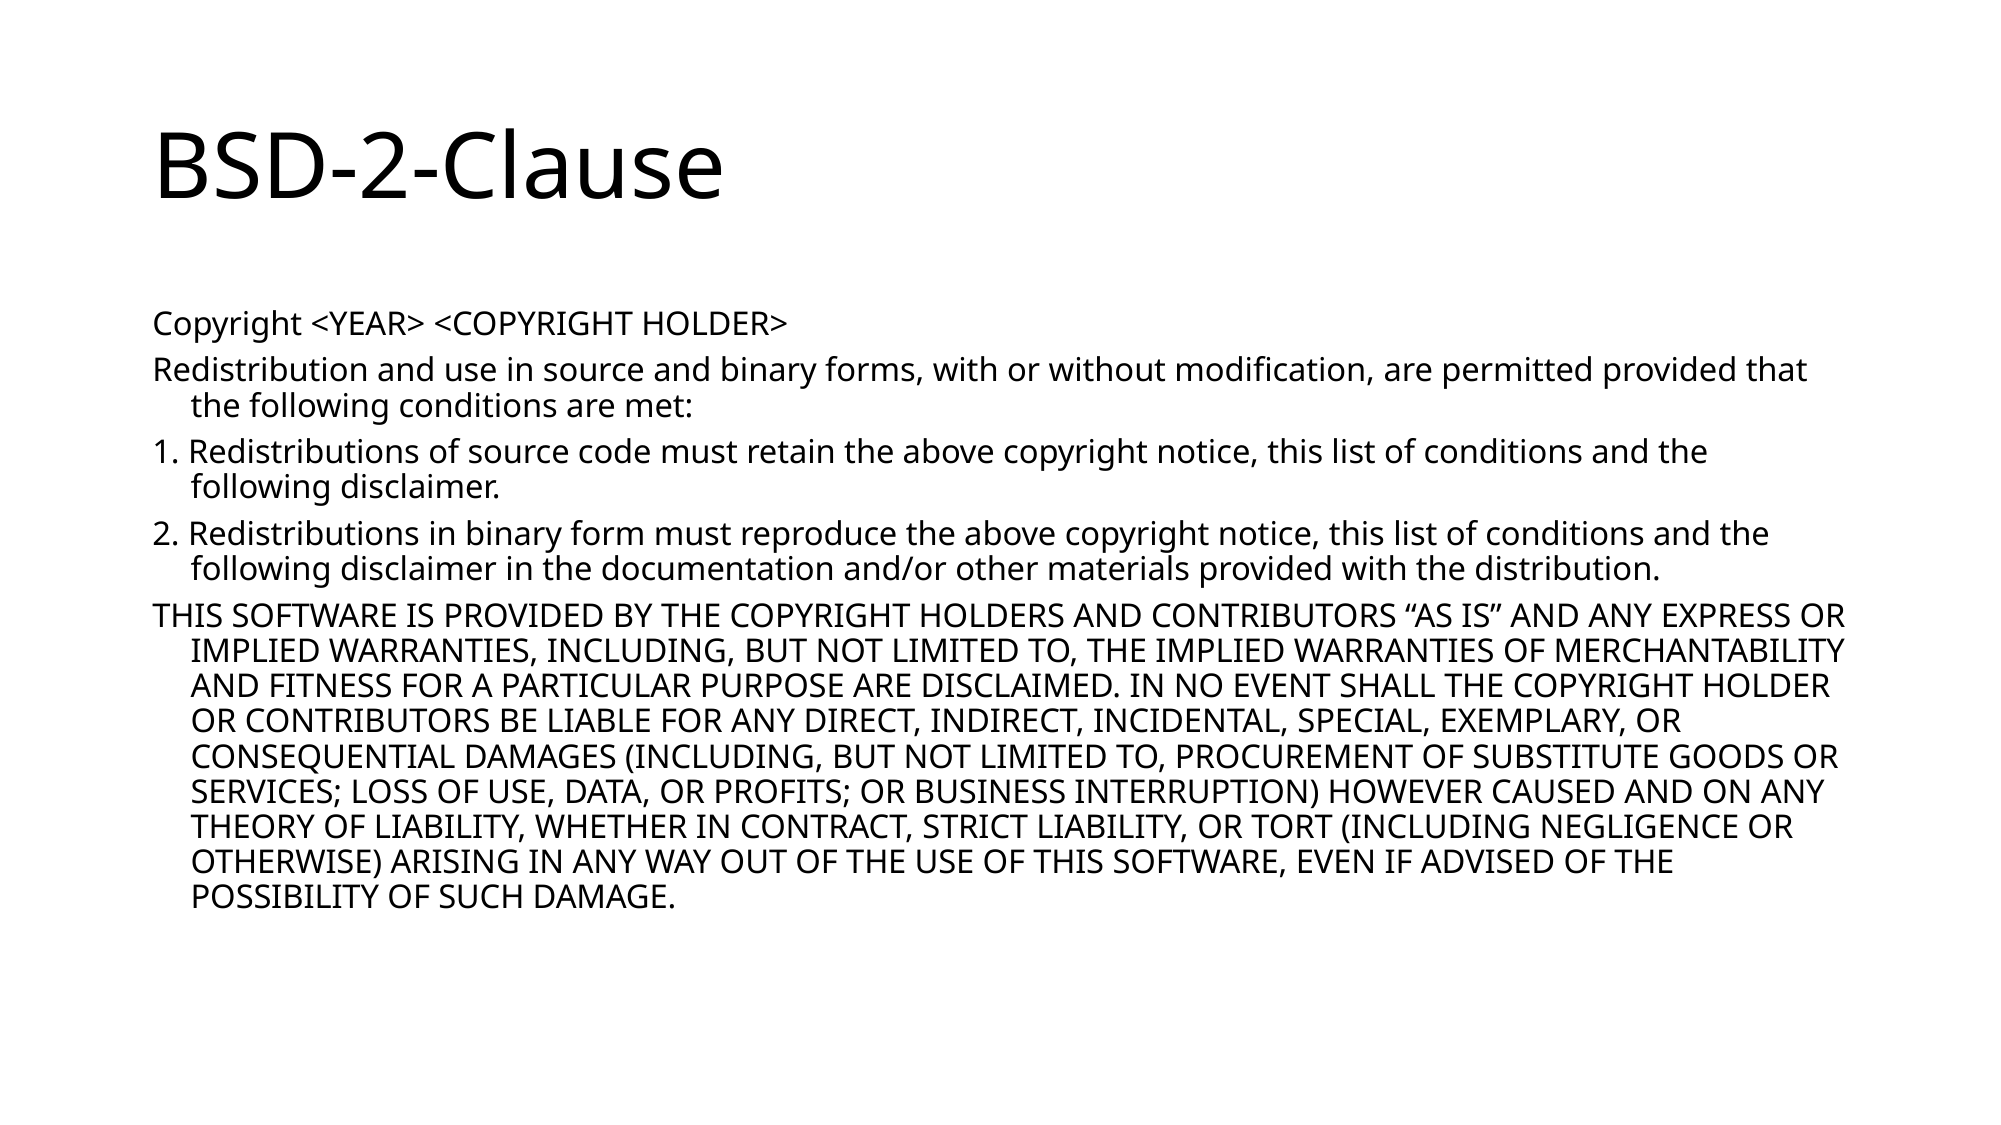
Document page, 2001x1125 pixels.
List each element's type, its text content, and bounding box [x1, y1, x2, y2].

title BSD-2-Clause [137, 59, 1863, 278]
list Copyright <YEAR> <COPYRIGHT HOLDER> Redistribution and use in source and binary forms, with or without modification, are permitted provided that the following conditions are met: 1. Redistributions of source code must retain the above copyright notice, this list of conditions and the following disclaimer. 2. Redistributions in binary form must reproduce the above copyright notice, this list of conditions and the following disclaimer in the documentation and/or other materials provided with the distribution. THIS SOFTWARE IS PROVIDED BY THE COPYRIGHT HOLDERS AND CONTRIBUTORS “AS IS” AND ANY EXPRESS OR IMPLIED WARRANTIES, INCLUDING, BUT NOT LIMITED TO, THE IMPLIED WARRANTIES OF MERCHANTABILITY AND FITNESS FOR A PARTICULAR PURPOSE ARE DISCLAIMED. IN NO EVENT SHALL THE COPYRIGHT HOLDER OR CONTRIBUTORS BE LIABLE FOR ANY DIRECT, INDIRECT, INCIDENTAL, SPECIAL, EXEMPLARY, OR CONSEQUENTIAL DAMAGES (INCLUDING, BUT NOT LIMITED TO, PROCUREMENT OF SUBSTITUTE GOODS OR SERVICES; LOSS OF USE, DATA, OR PROFITS; OR BUSINESS INTERRUPTION) HOWEVER CAUSED AND ON ANY THEORY OF LIABILITY, WHETHER IN CONTRACT, STRICT LIABILITY, OR TORT (INCLUDING NEGLIGENCE OR OTHERWISE) ARISING IN ANY WAY OUT OF THE USE OF THIS SOFTWARE, EVEN IF ADVISED OF THE POSSIBILITY OF SUCH DAMAGE. [137, 299, 1863, 1014]
